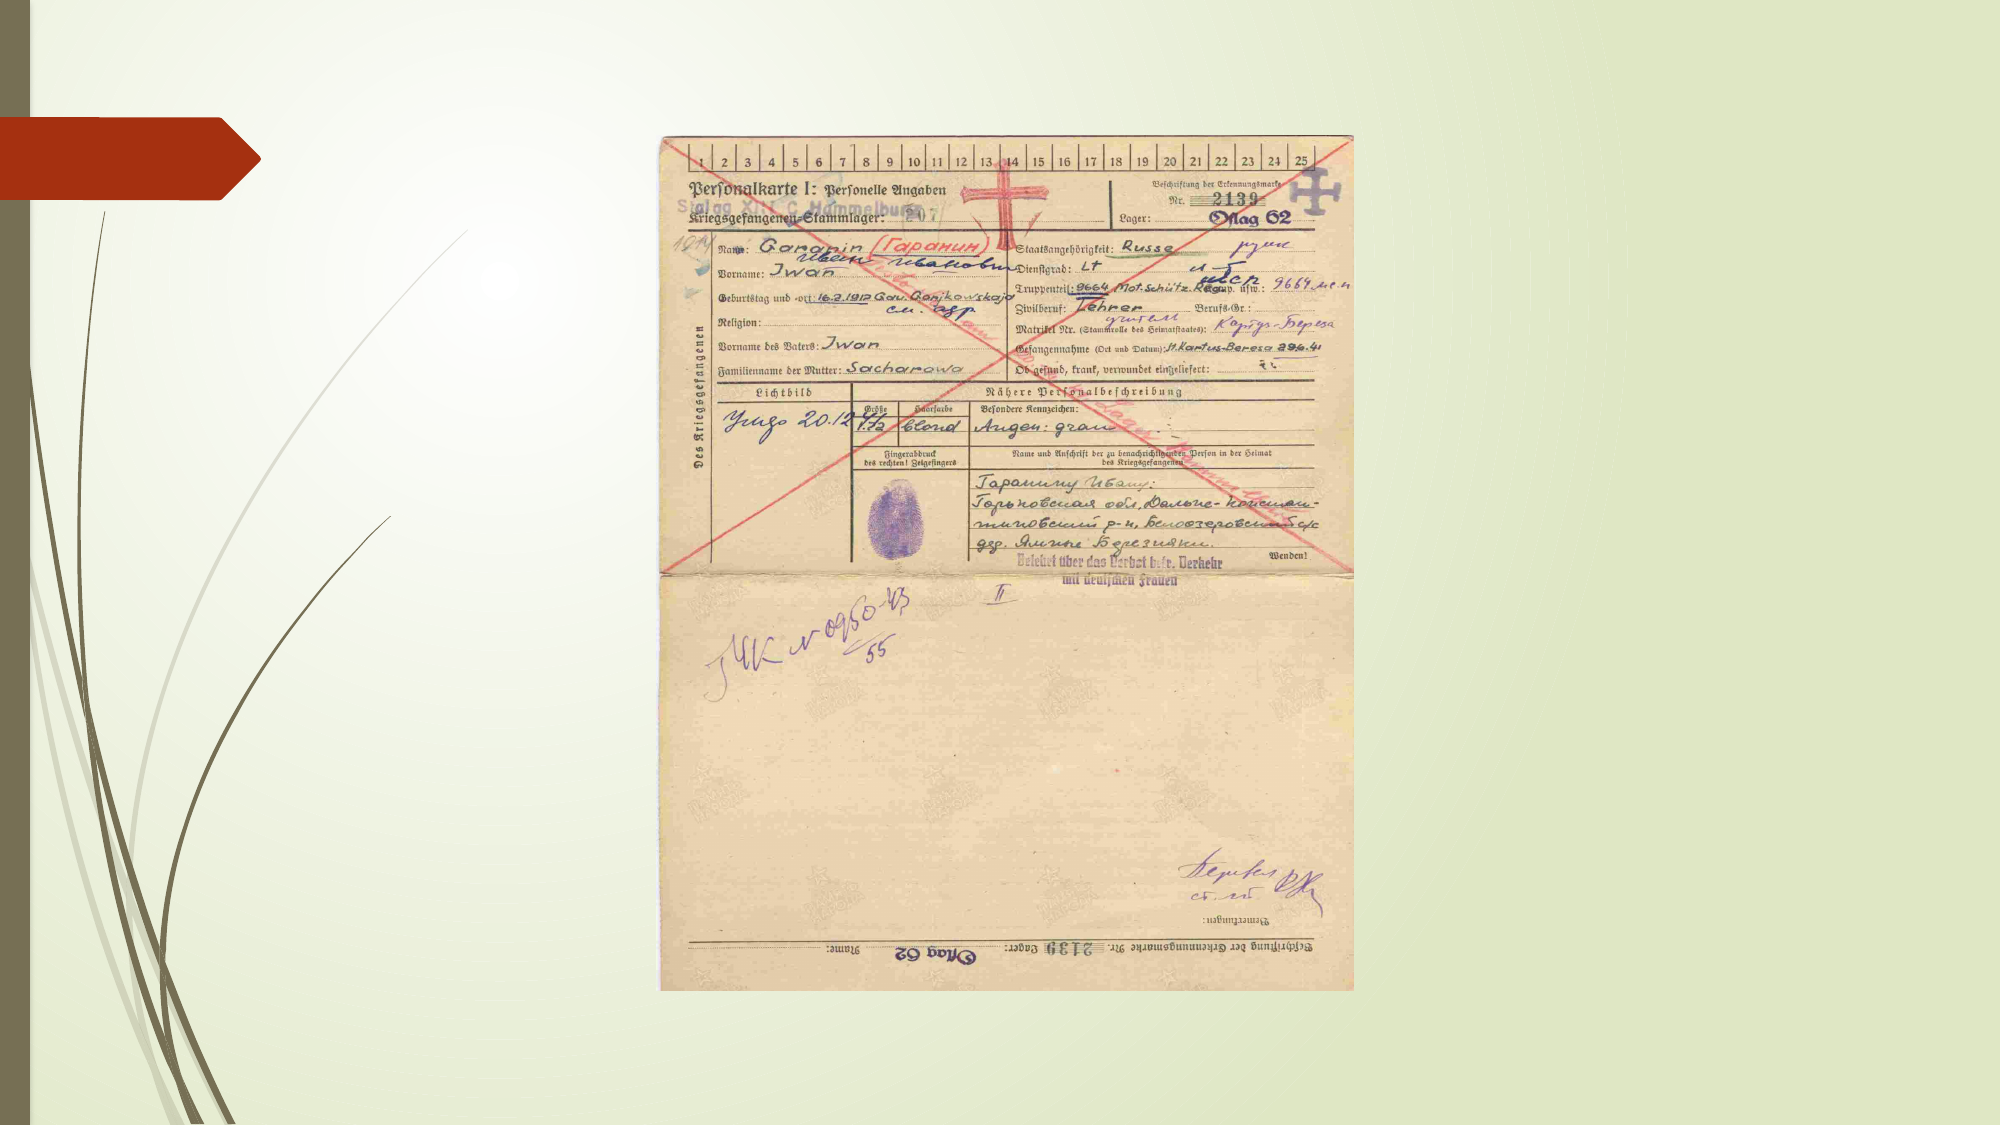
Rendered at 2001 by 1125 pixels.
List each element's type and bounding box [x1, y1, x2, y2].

list [656, 135, 1354, 992]
